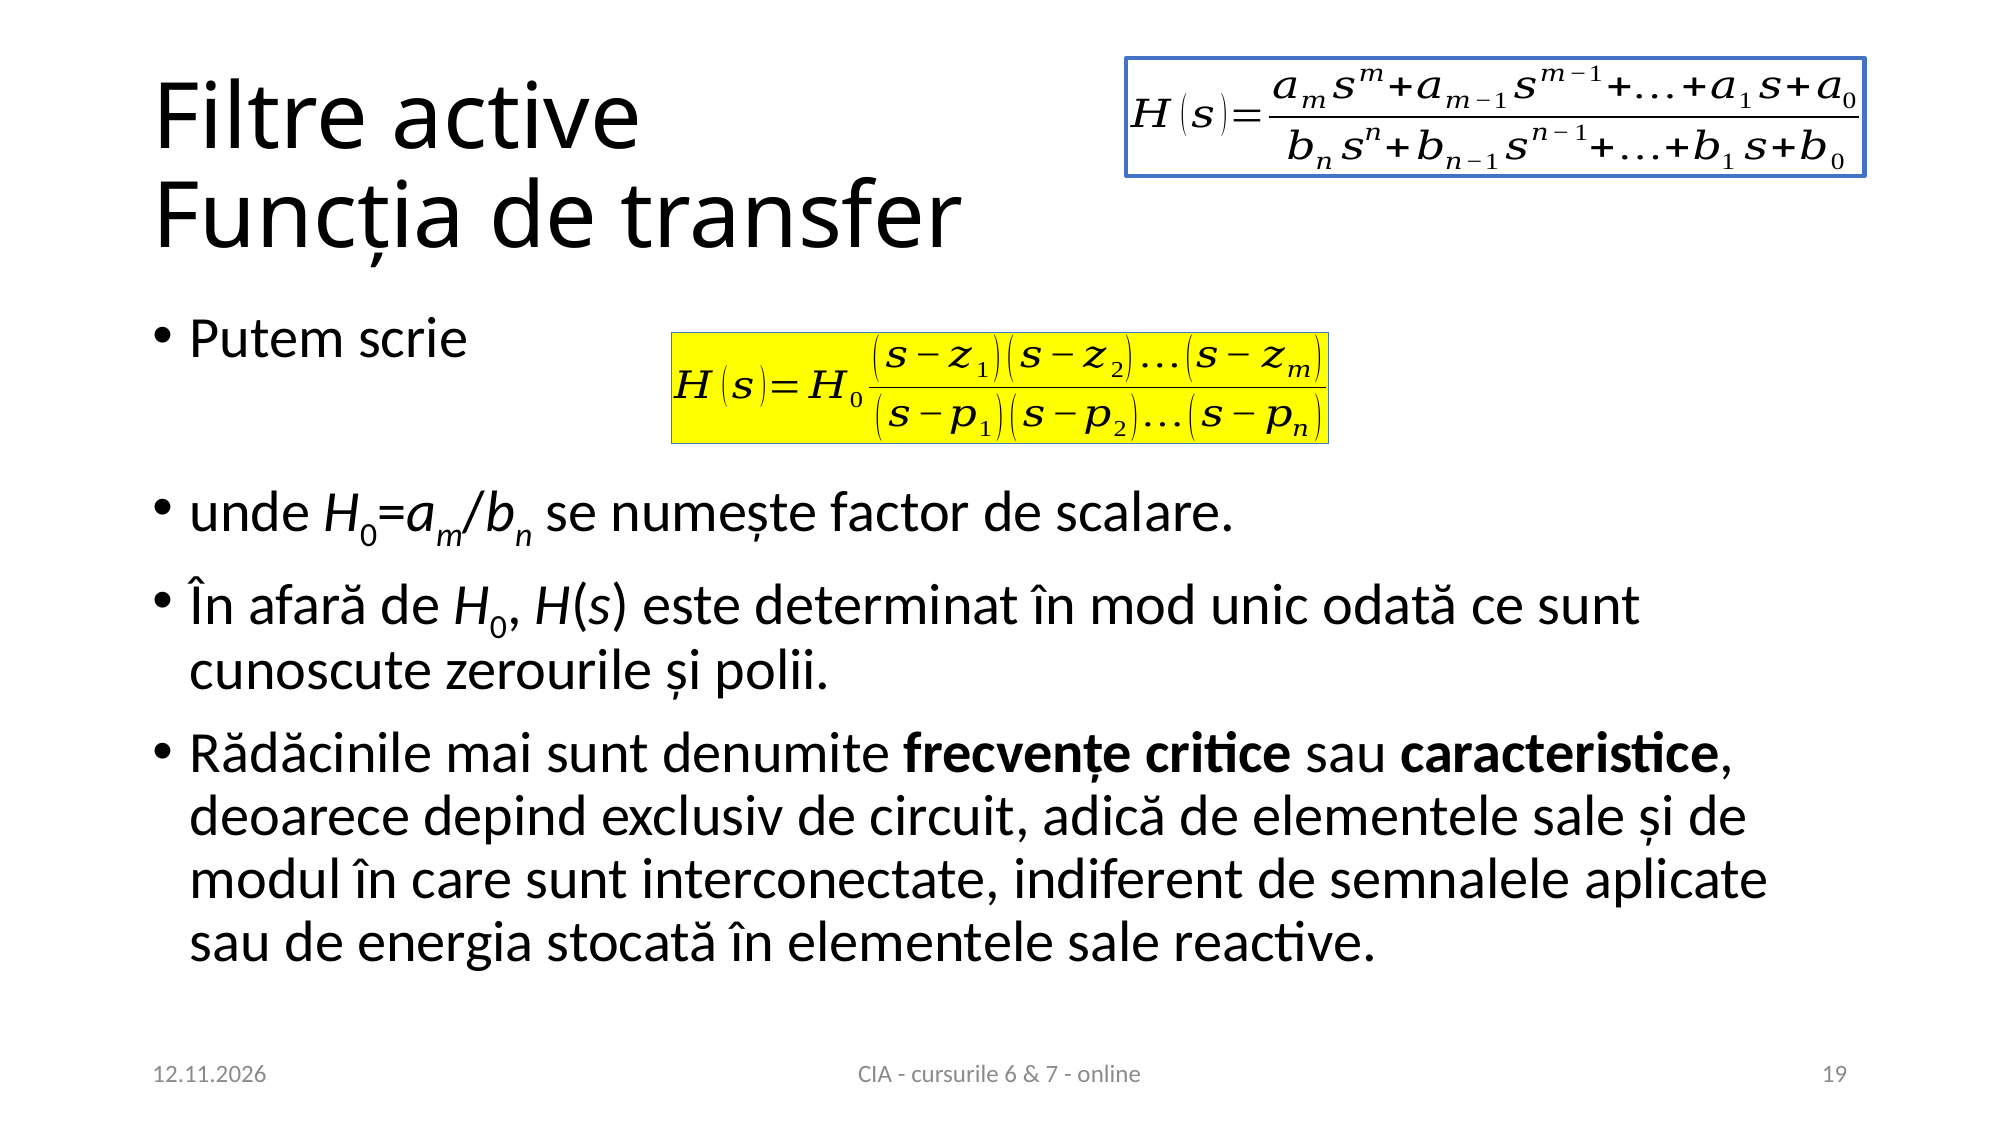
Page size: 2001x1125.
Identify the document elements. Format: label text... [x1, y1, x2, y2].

title Filtre active Funcția de transfer [137, 59, 1863, 278]
footer CIA - cursurile 6 & 7 - online [662, 1042, 1338, 1103]
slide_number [137, 1042, 588, 1103]
list Putem scrie unde H0=am/bn se numește factor de scalare. În afară de H0, H(s) este determinat în mod unic odată ce sunt cunoscute zerourile și polii. Rădăcinile mai sunt denumite frecvențe critice sau caracteristice, deoarece depind exclusiv de circuit, adică de elementele sale și de modul în care sunt interconectate, indiferent de semnalele aplicate sau de energia stocată în elementele sale reactive. [137, 299, 1863, 1014]
slide_number 19 [1412, 1042, 1863, 1103]
